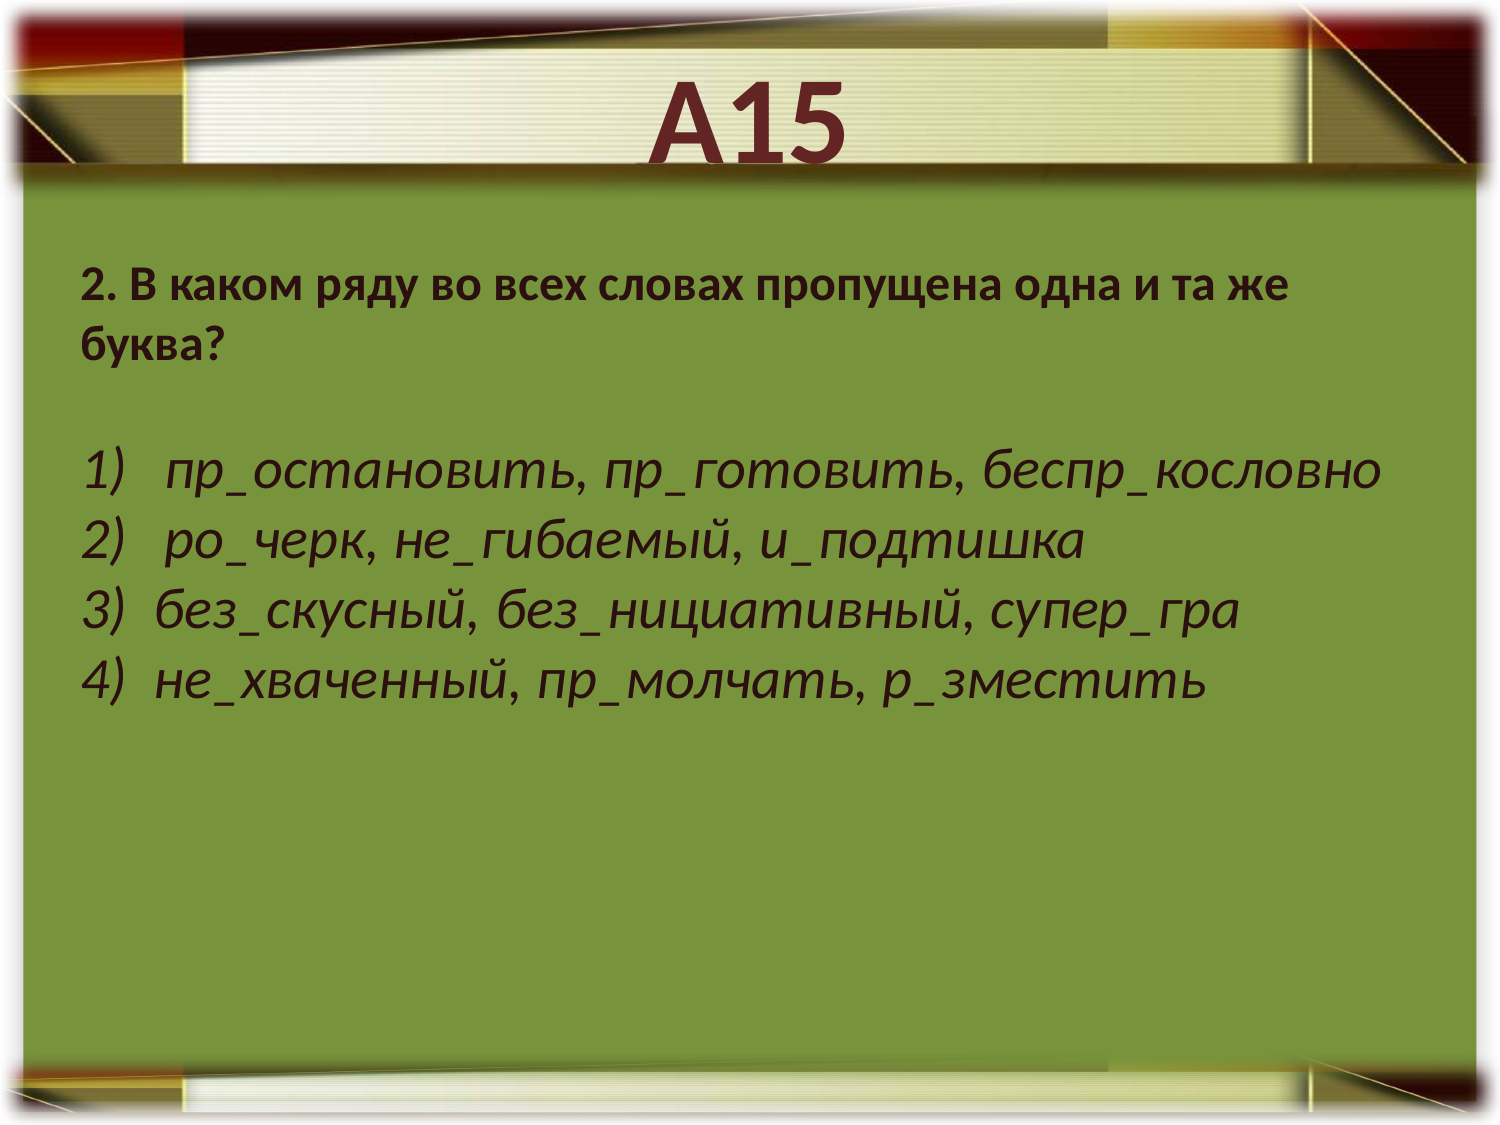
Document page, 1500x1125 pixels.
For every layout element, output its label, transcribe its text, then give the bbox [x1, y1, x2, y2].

text_box 2. В каком ряду во всех словах пропущена одна и та же буква? пр_остановить, пр_готовить, беспр_кословно ро_черк, не_гибаемый, и_подтишка 3) без_скусный, без_нициативный, супер_гра 4) не_хваченный, пр_молчать, р_зместить [64, 242, 1436, 788]
text_box [21, 208, 1479, 1053]
picture [0, 0, 1500, 200]
picture [0, 1054, 1500, 1125]
